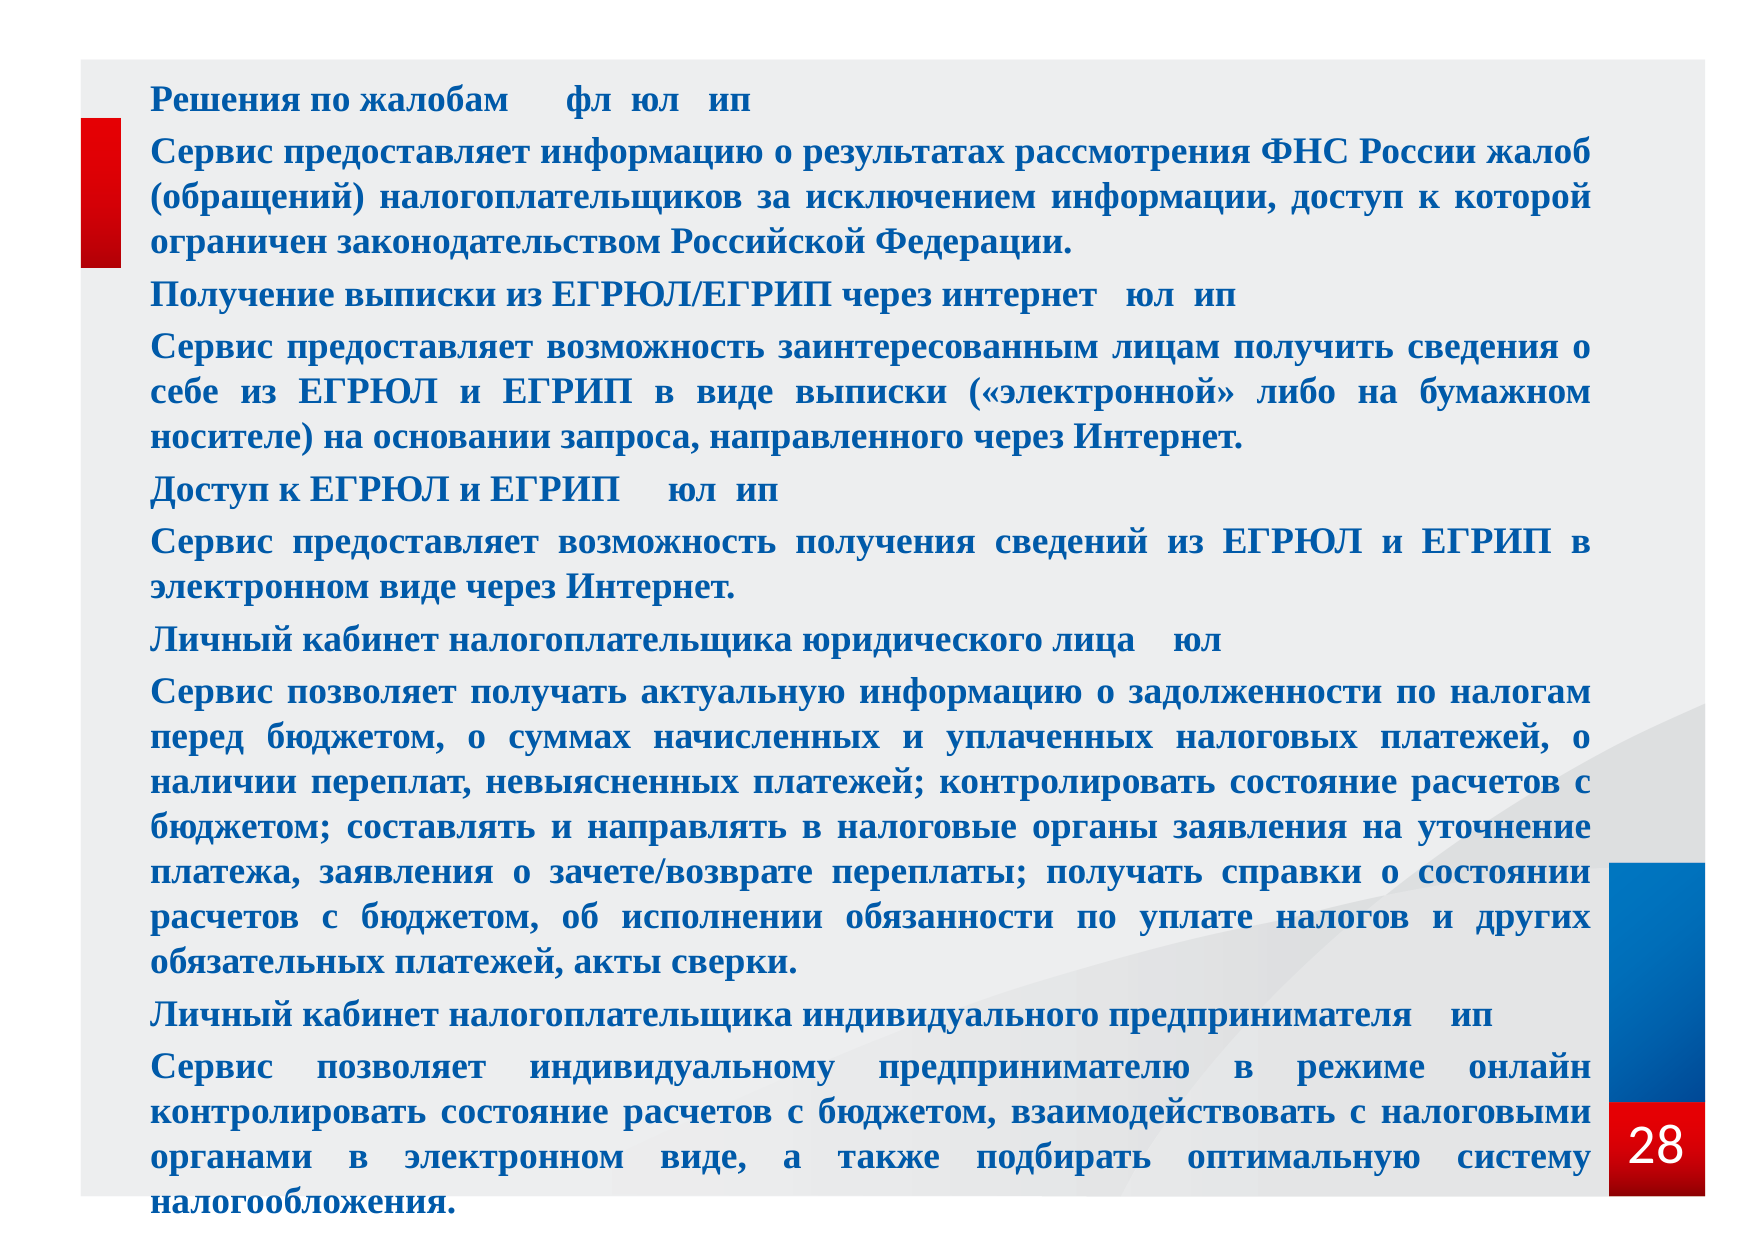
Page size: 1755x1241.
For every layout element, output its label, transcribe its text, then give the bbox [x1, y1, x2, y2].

text_box 28 [1596, 1092, 1716, 1207]
list Решения по жалобам фл юл ип Сервис предоставляет информацию о результатах рассмотрения ФНС России жалоб (обращений) налогоплательщиков за исключением информации, доступ к которой ограничен законодательством Российской Федерации. Получение выписки из ЕГРЮЛ/ЕГРИП через интернет юл ип Сервис предоставляет возможность заинтересованным лицам получить сведения о себе из ЕГРЮЛ и ЕГРИП в виде выписки («электронной» либо на бумажном носителе) на основании запроса, направленного через Интернет. Доступ к ЕГРЮЛ и ЕГРИП юл ип Сервис предоставляет возможность получения сведений из ЕГРЮЛ и ЕГРИП в электронном виде через Интернет. Личный кабинет налогоплательщика юридического лица юл Сервис позволяет получать актуальную информацию о задолженности по налогам перед бюджетом, о суммах начисленных и уплаченных налоговых платежей, о наличии переплат, невыясненных платежей; контролировать состояние расчетов с бюджетом; составлять и направлять в налоговые органы заявления на уточнение платежа, заявления о зачете/возврате переплаты; получать справки о состоянии расчетов с бюджетом, об исполнении обязанности по уплате налогов и других обязательных платежей, акты сверки. Личный кабинет налогоплательщика индивидуального предпринимателя ип Сервис позволяет индивидуальному предпринимателю в режиме онлайн контролировать состояние расчетов с бюджетом, взаимодействовать с налоговыми органами в электронном виде, а также подбирать оптимальную систему налогообложения. [132, 64, 1610, 1188]
picture [0, 0, 1755, 1241]
